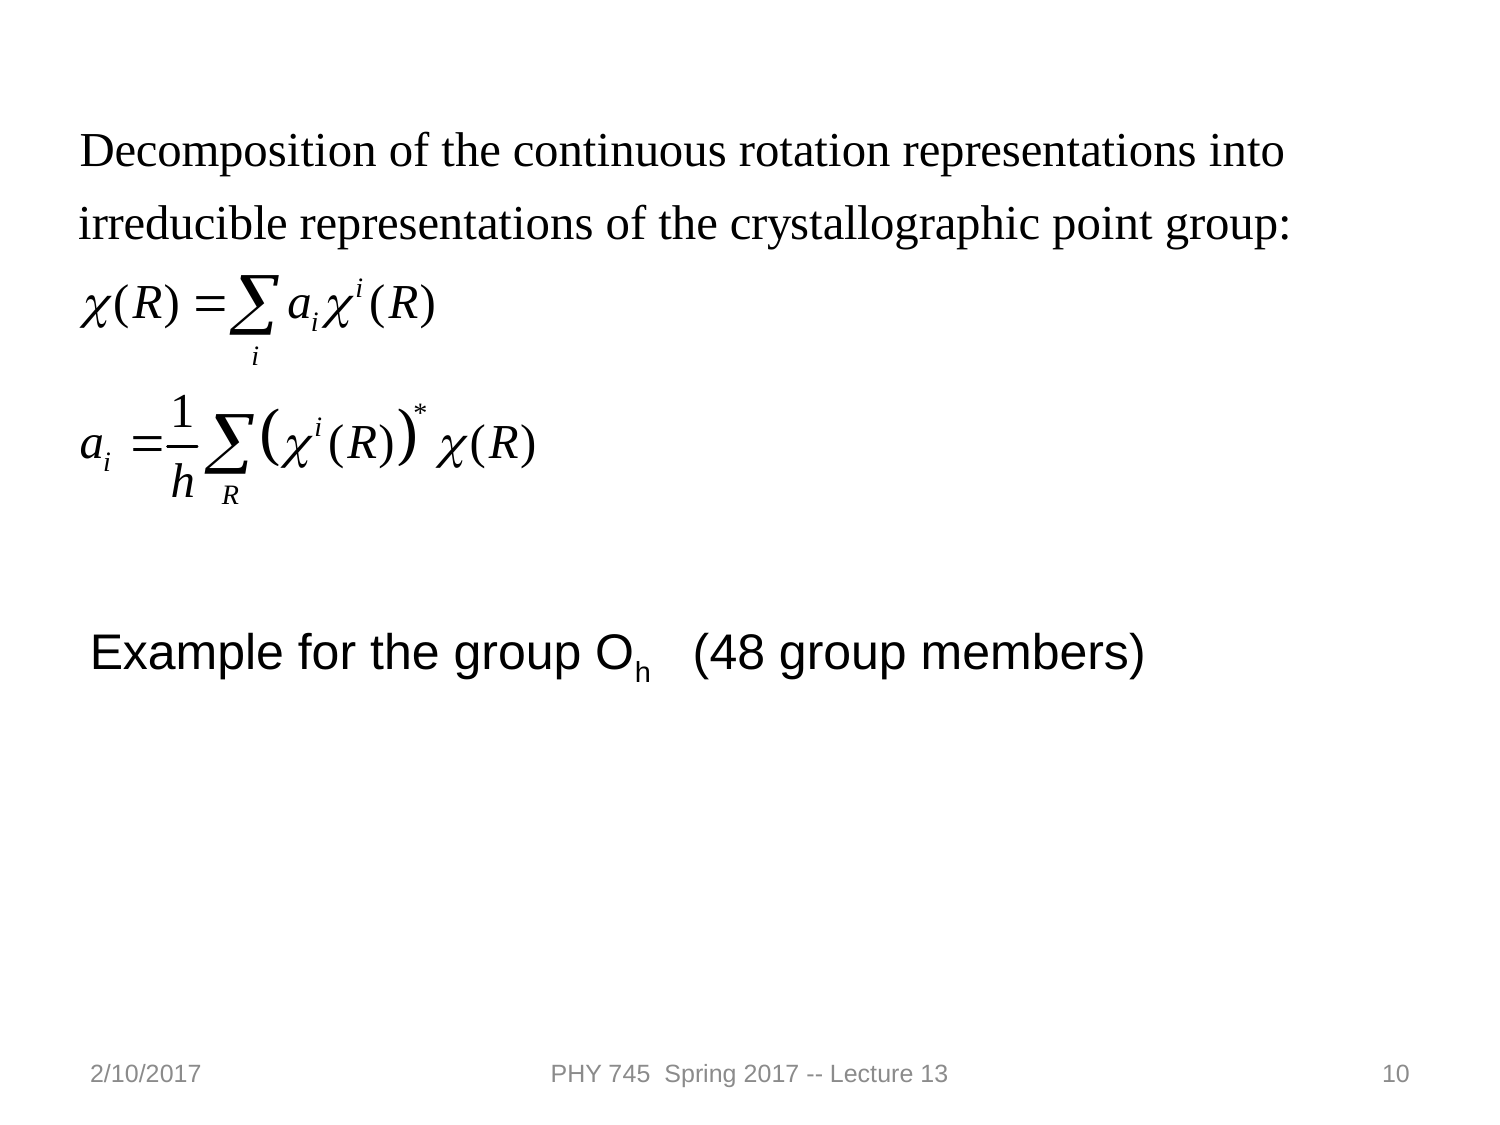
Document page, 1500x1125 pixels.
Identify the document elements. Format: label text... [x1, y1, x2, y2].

text_box Example for the group Oh (48 group members) [75, 612, 1294, 696]
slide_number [75, 1042, 425, 1103]
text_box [74, 124, 1294, 513]
footer PHY 745 Spring 2017 -- Lecture 13 [512, 1042, 988, 1103]
slide_number 10 [1074, 1042, 1425, 1103]
